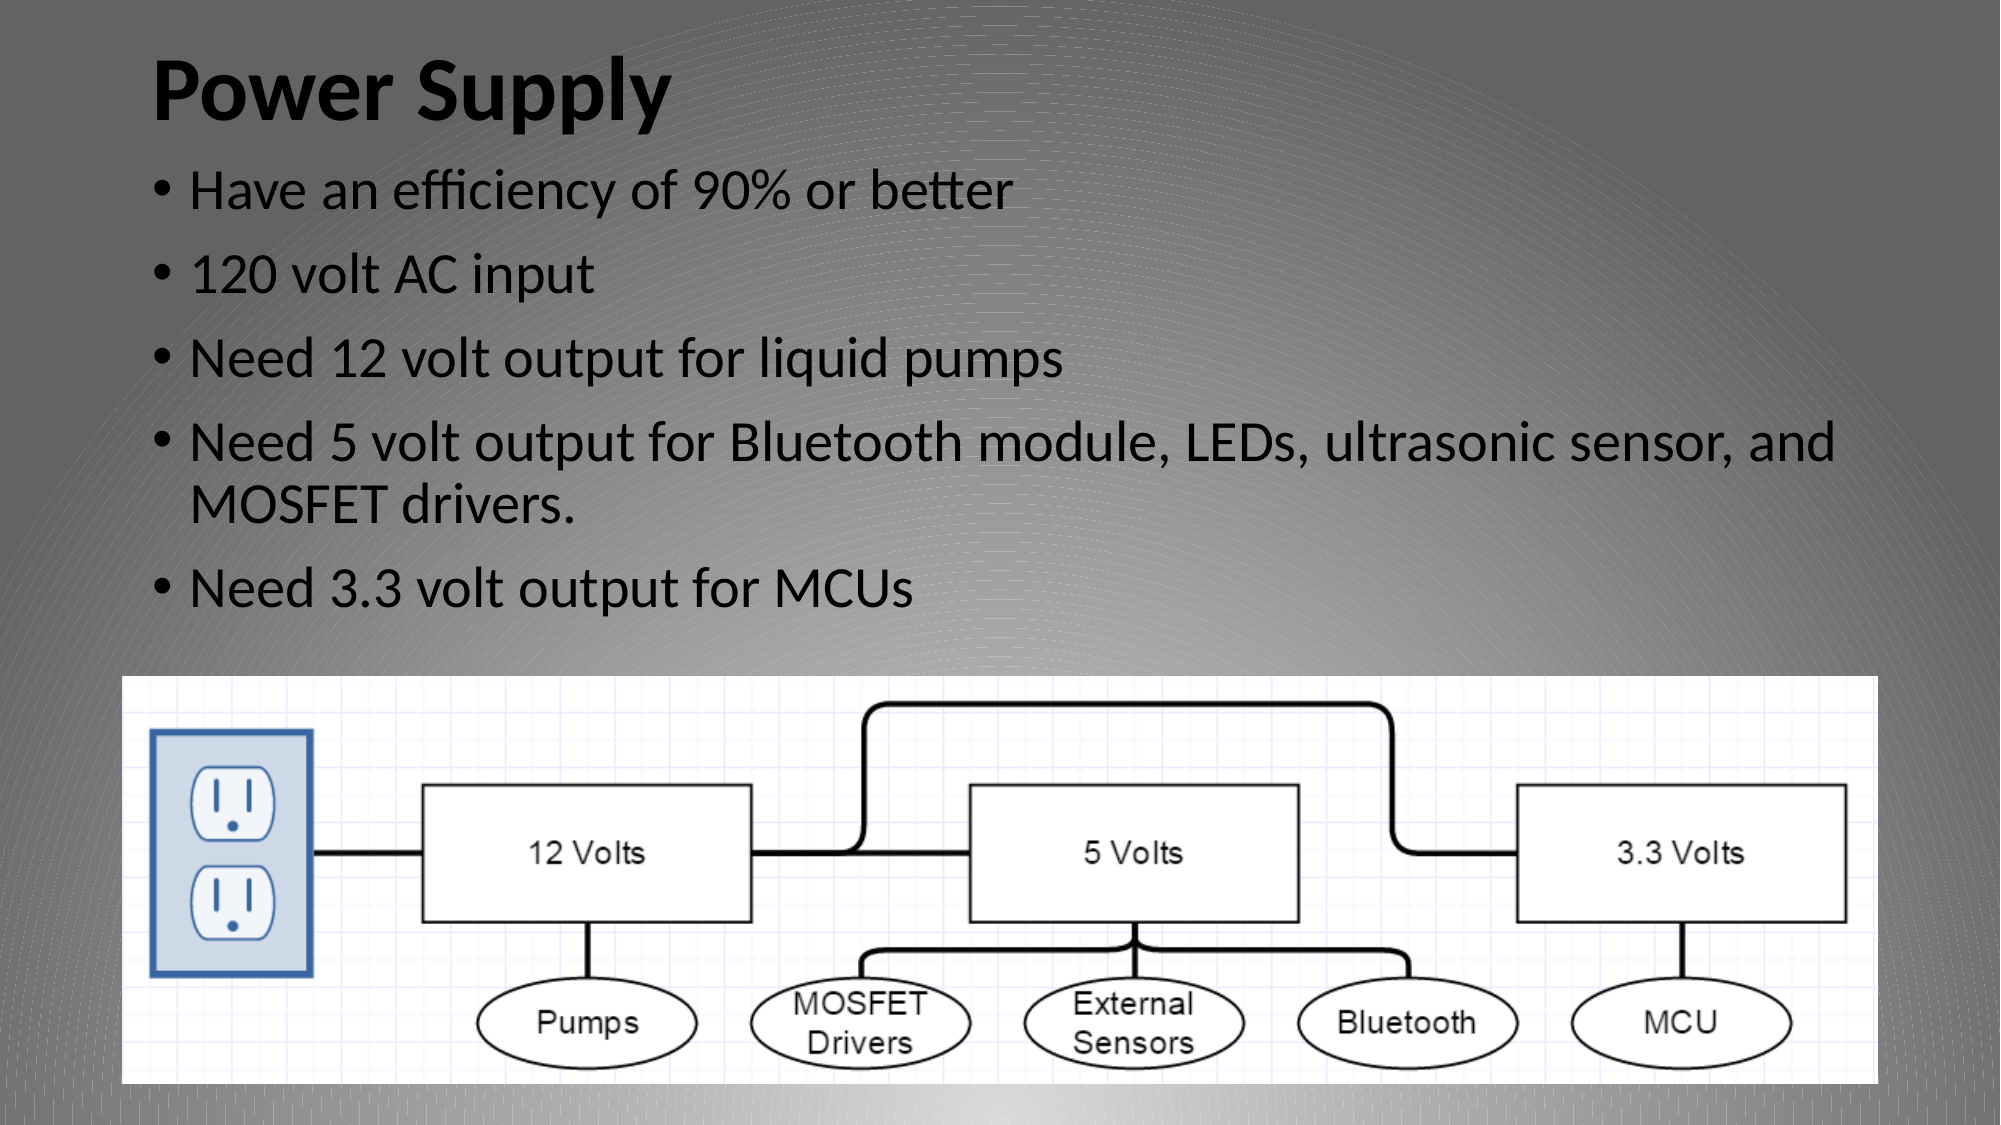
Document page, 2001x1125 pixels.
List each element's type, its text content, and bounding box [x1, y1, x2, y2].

list Have an efficiency of 90% or better 120 volt AC input Need 12 volt output for liquid pumps Need 5 volt output for Bluetooth module, LEDs, ultrasonic sensor, and MOSFET drivers. Need 3.3 volt output for MCUs [137, 151, 1863, 638]
picture [122, 676, 1878, 1084]
title Power Supply [137, 29, 738, 151]
